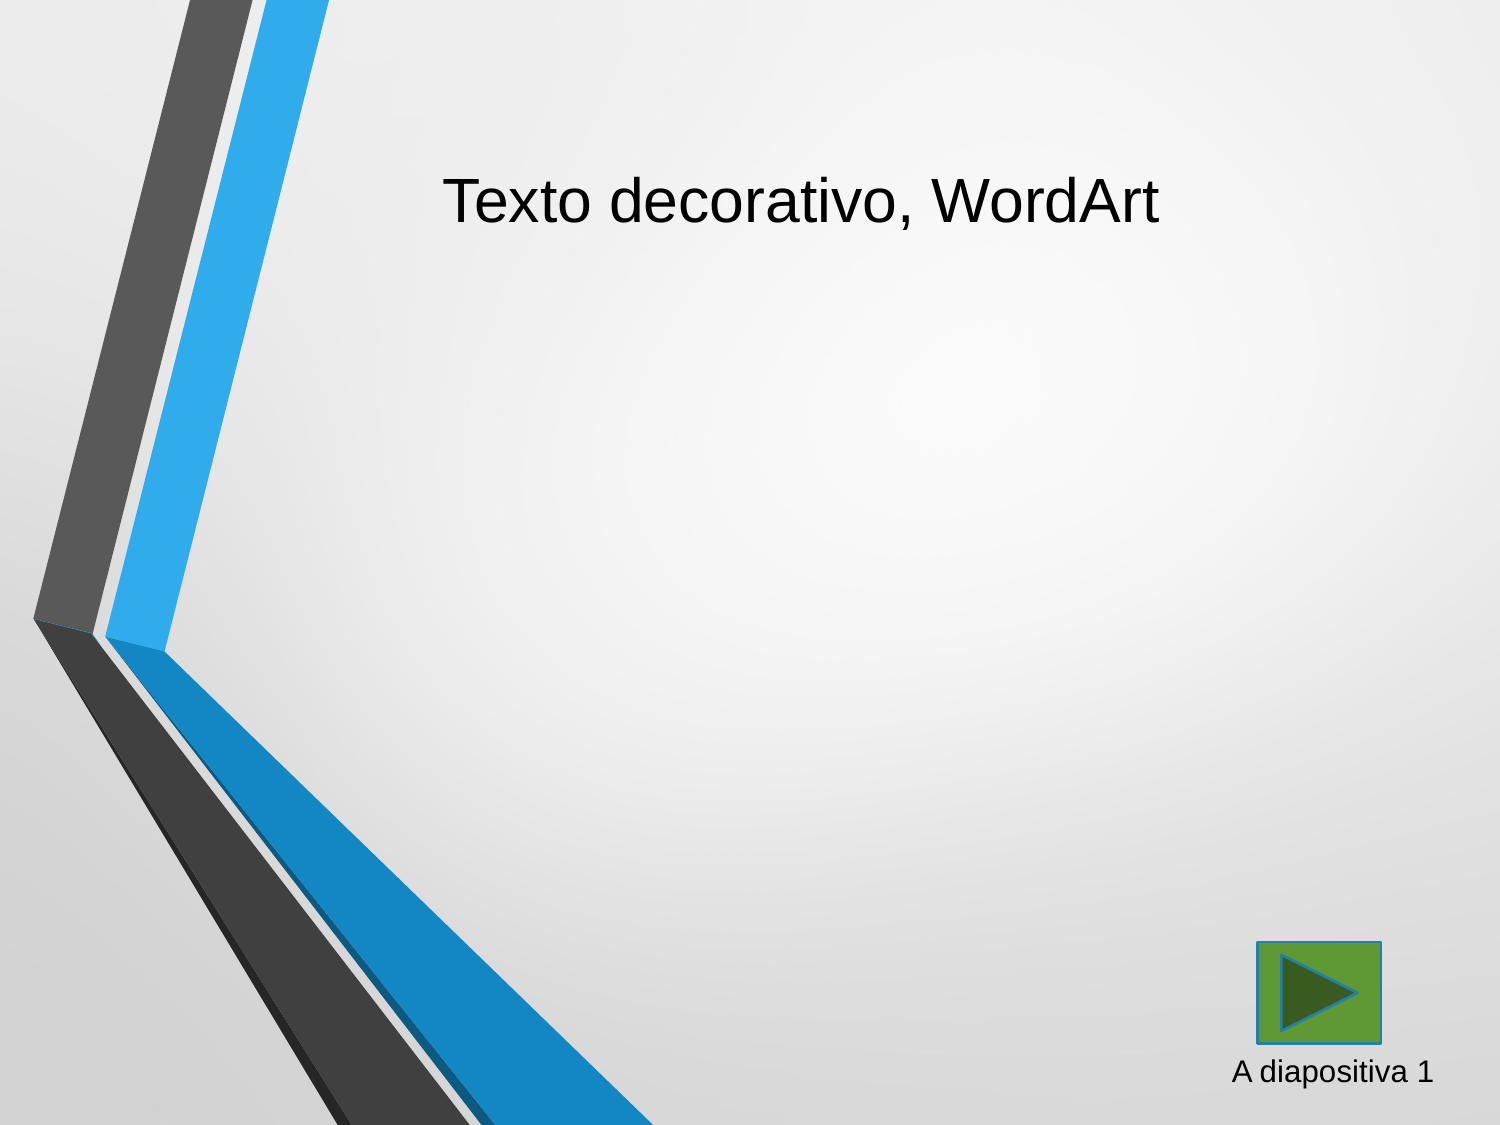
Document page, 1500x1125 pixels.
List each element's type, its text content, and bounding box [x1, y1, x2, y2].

text_box Texto decorativo, WordArt [428, 153, 1175, 243]
text_box A diapositiva 1 [1217, 1043, 1450, 1096]
text_box [1256, 941, 1382, 1043]
